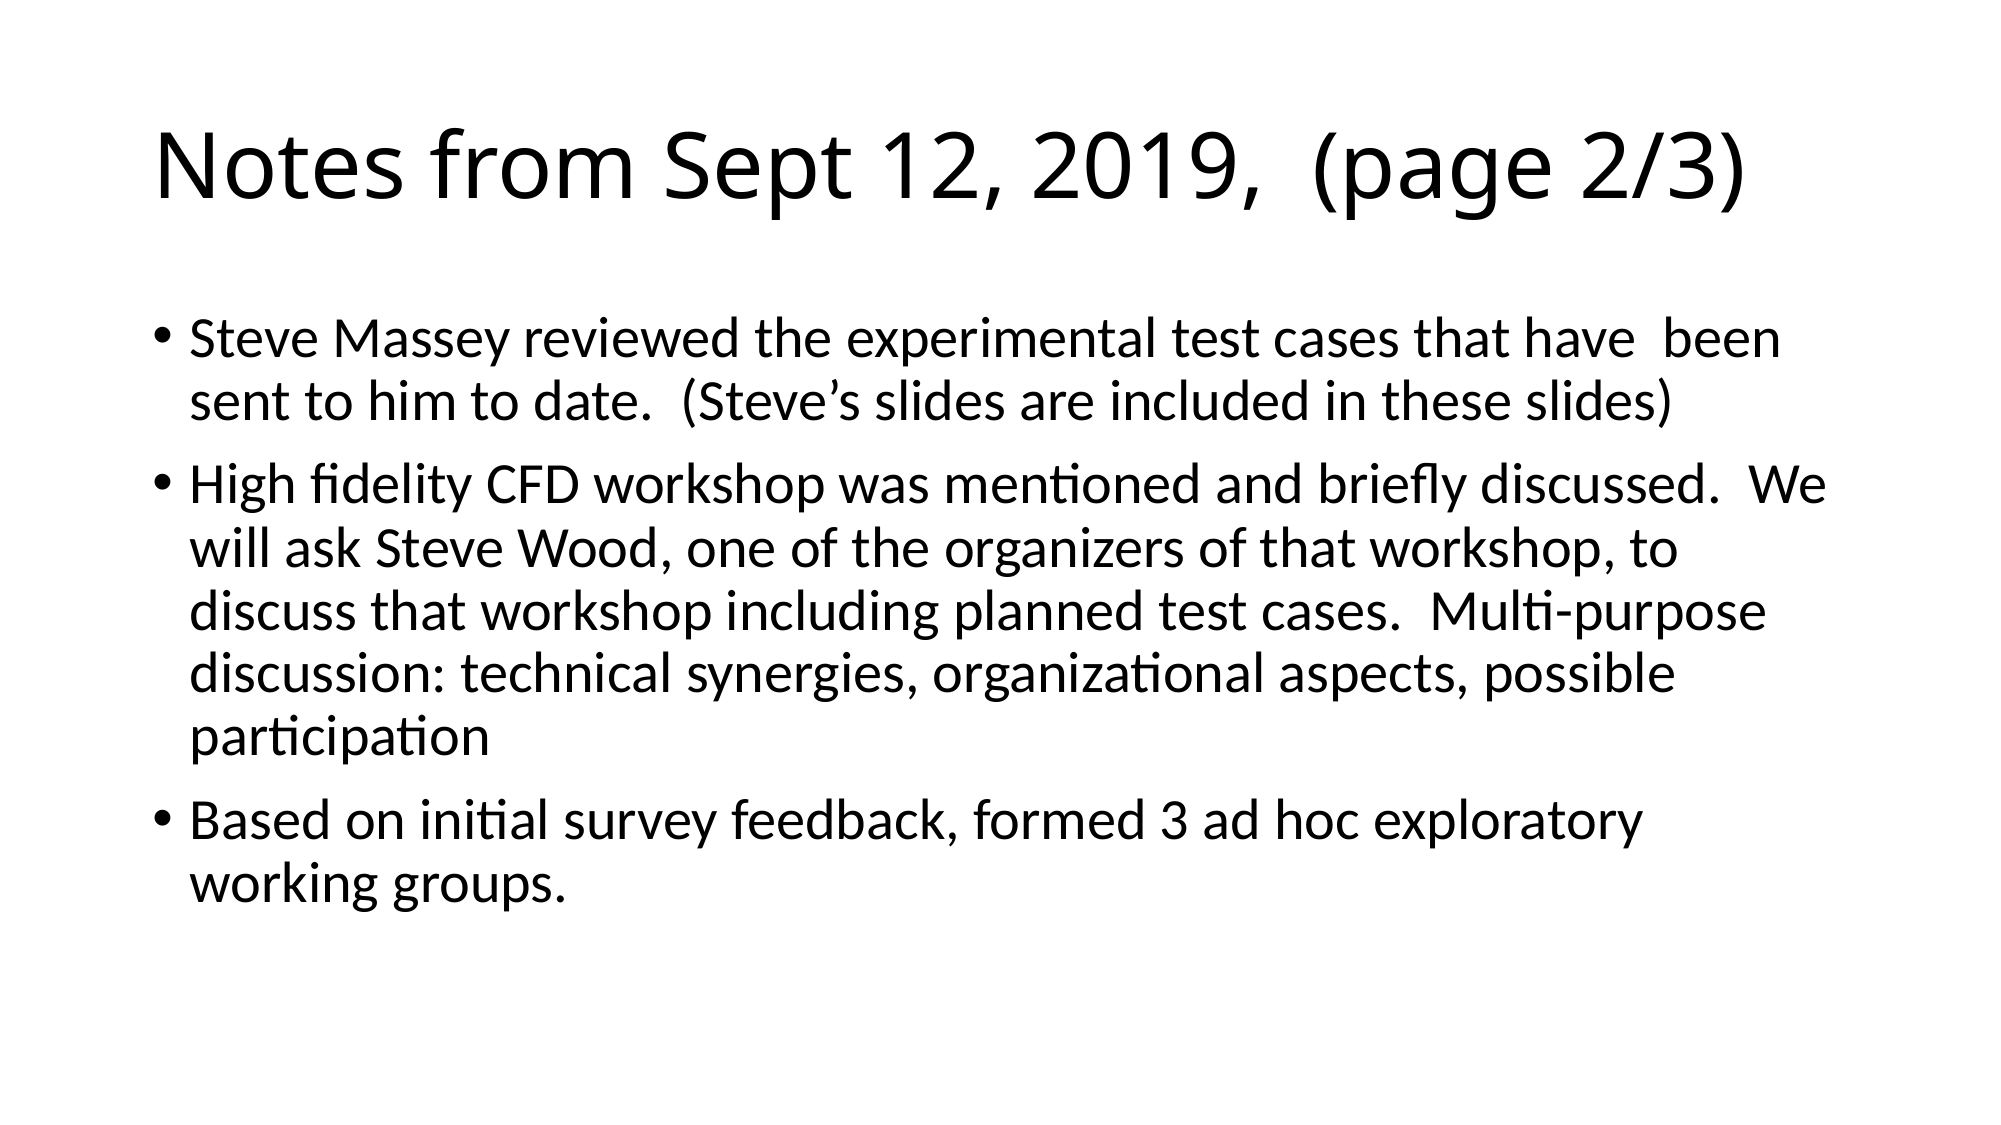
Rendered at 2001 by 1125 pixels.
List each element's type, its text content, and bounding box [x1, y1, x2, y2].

list Steve Massey reviewed the experimental test cases that have been sent to him to date. (Steve’s slides are included in these slides) High fidelity CFD workshop was mentioned and briefly discussed. We will ask Steve Wood, one of the organizers of that workshop, to discuss that workshop including planned test cases. Multi-purpose discussion: technical synergies, organizational aspects, possible participation Based on initial survey feedback, formed 3 ad hoc exploratory working groups. [137, 299, 1863, 1014]
title Notes from Sept 12, 2019, (page 2/3) [137, 59, 1863, 278]
